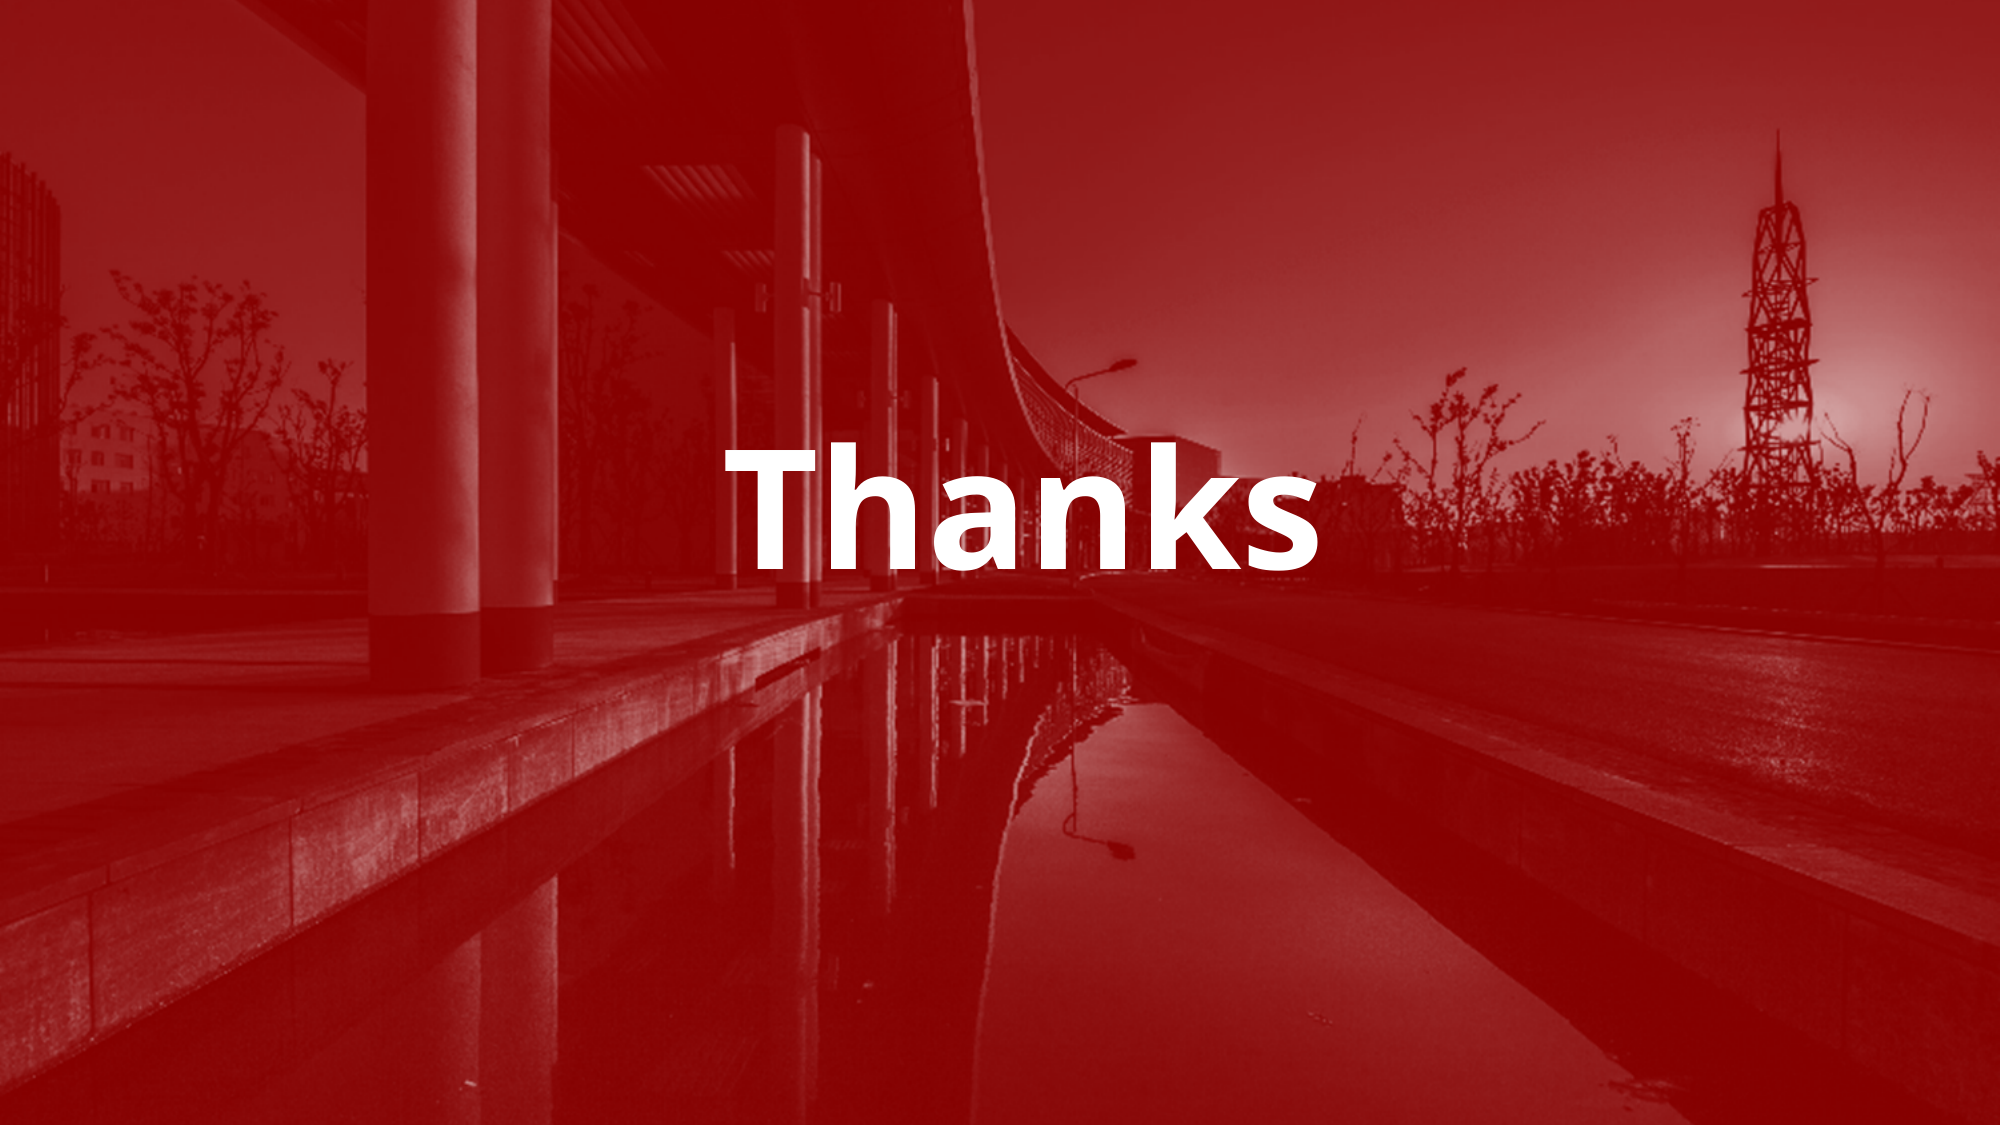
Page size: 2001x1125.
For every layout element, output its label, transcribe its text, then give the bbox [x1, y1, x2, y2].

picture [0, 0, 2000, 1125]
text_box Thanks [584, 395, 1463, 611]
